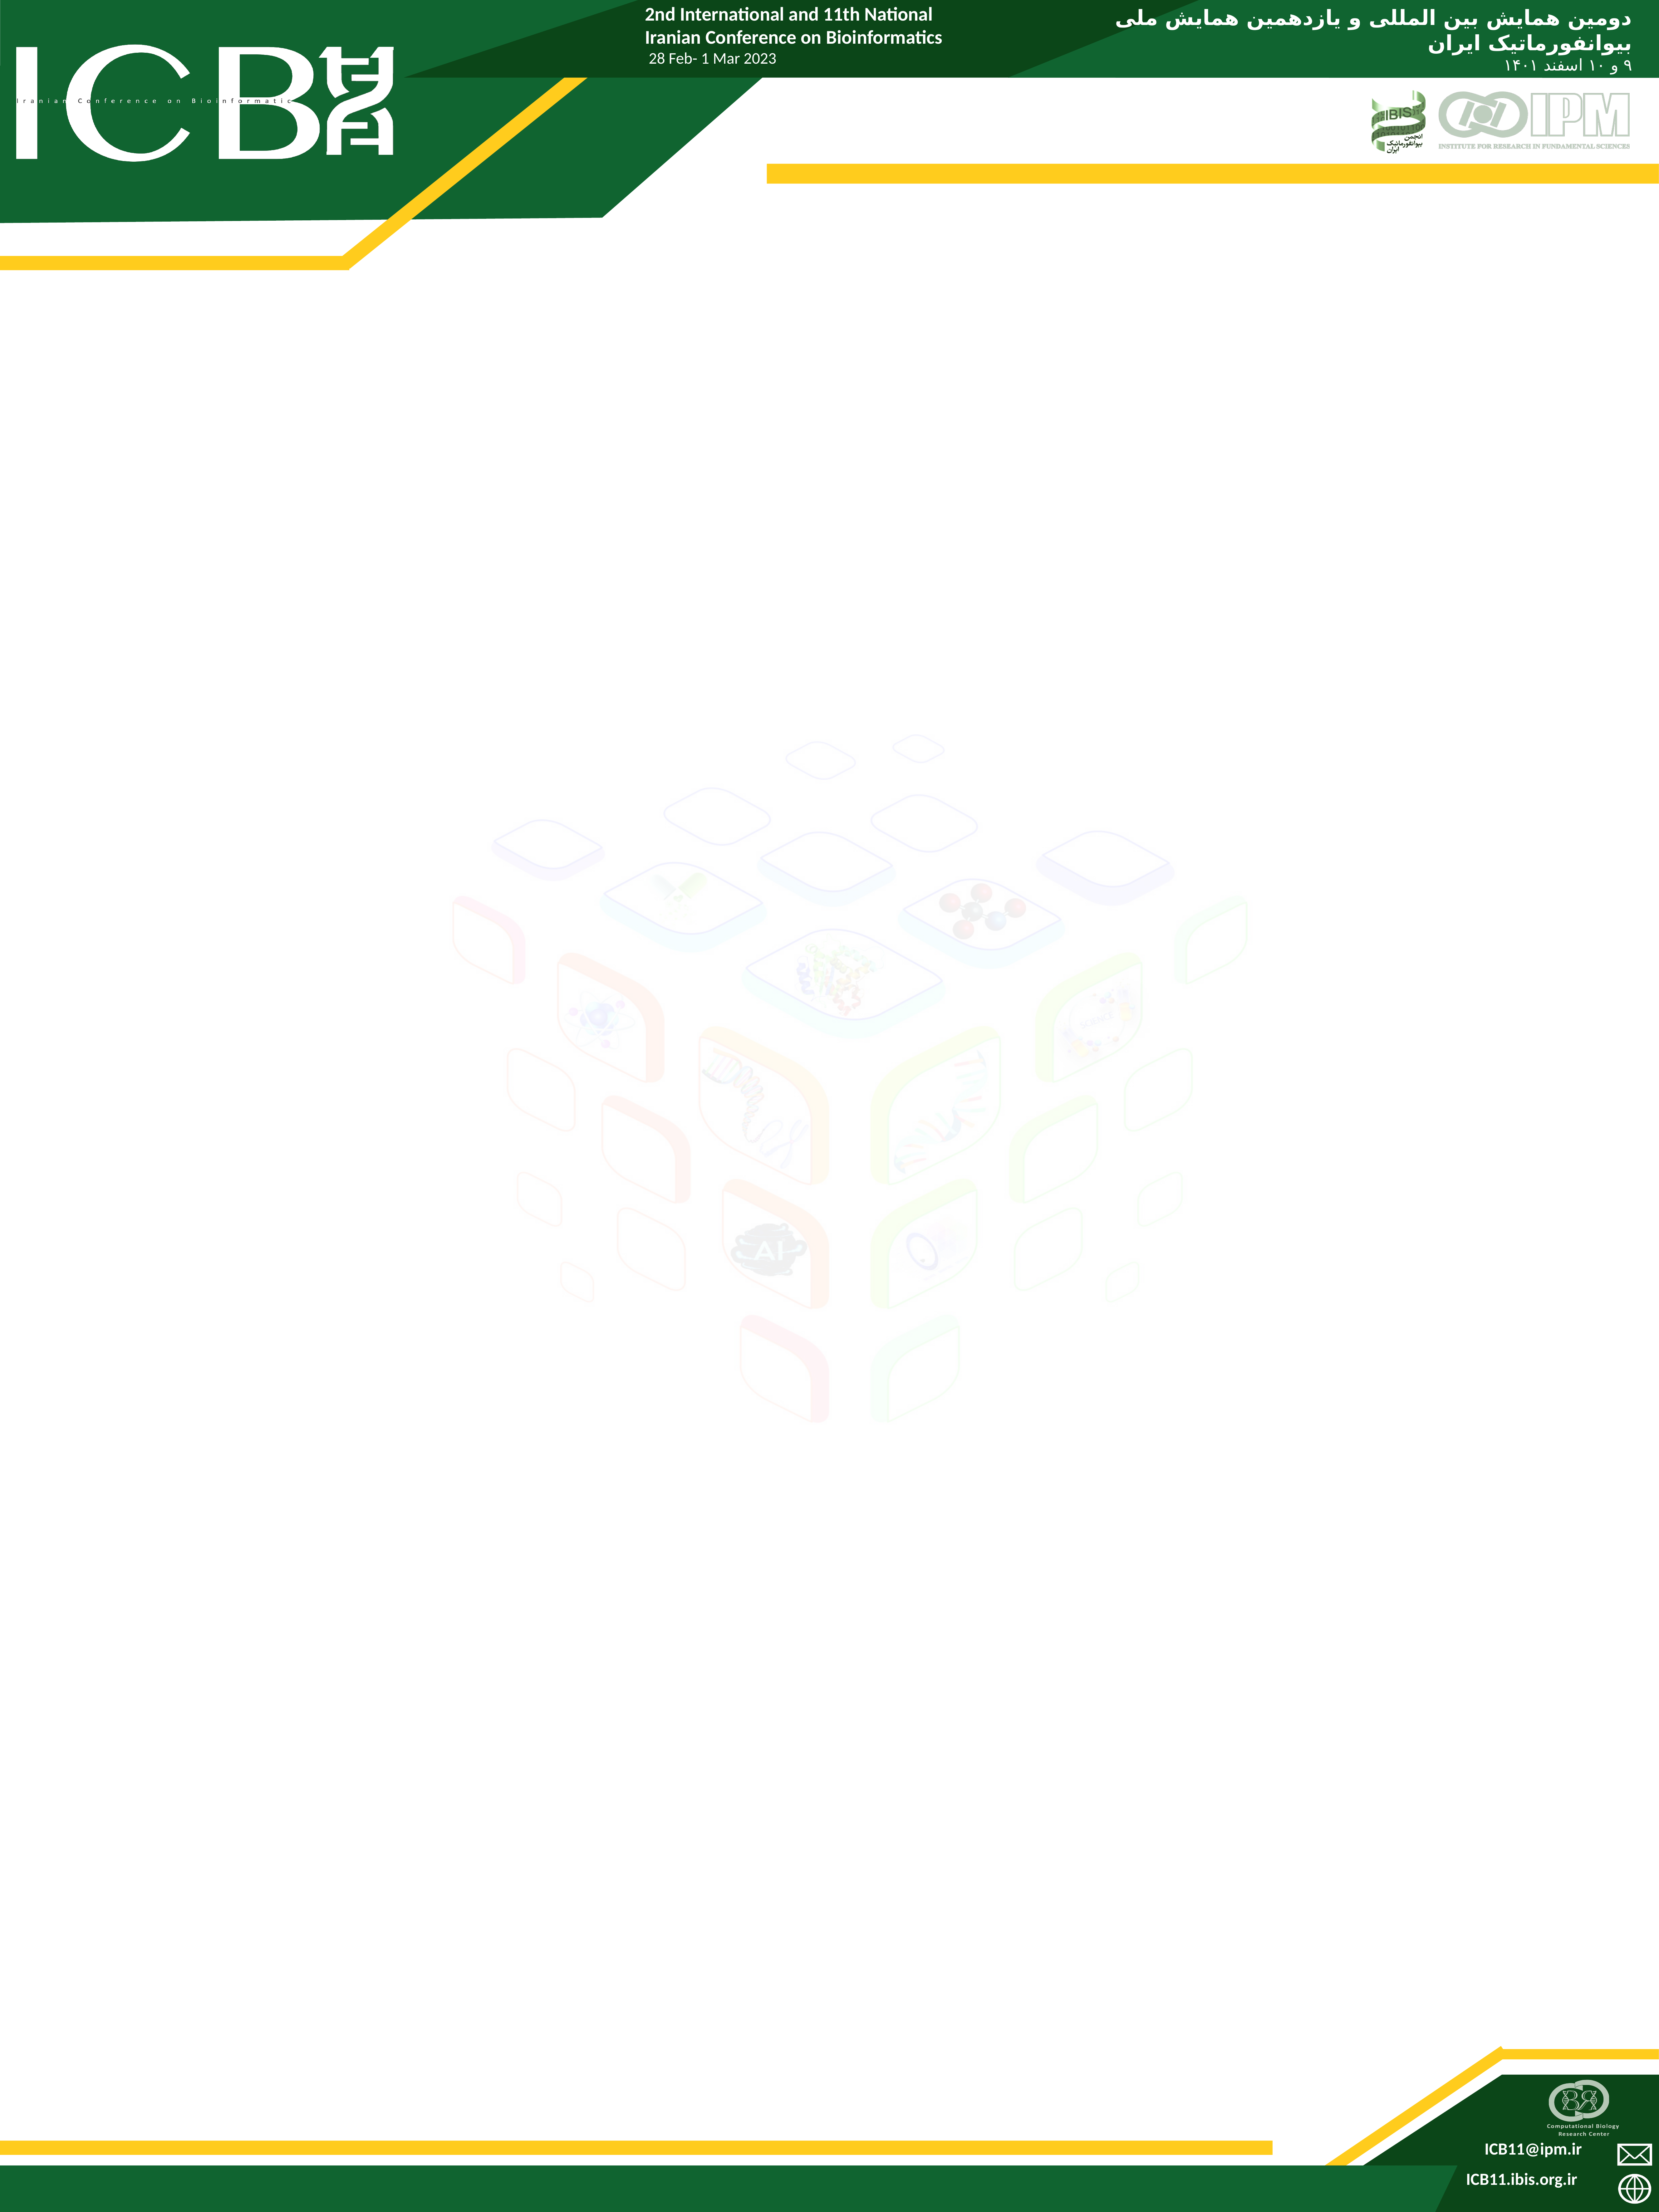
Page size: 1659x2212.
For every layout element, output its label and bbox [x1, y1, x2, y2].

picture [1527, 2065, 1656, 2208]
picture [8, 32, 404, 165]
